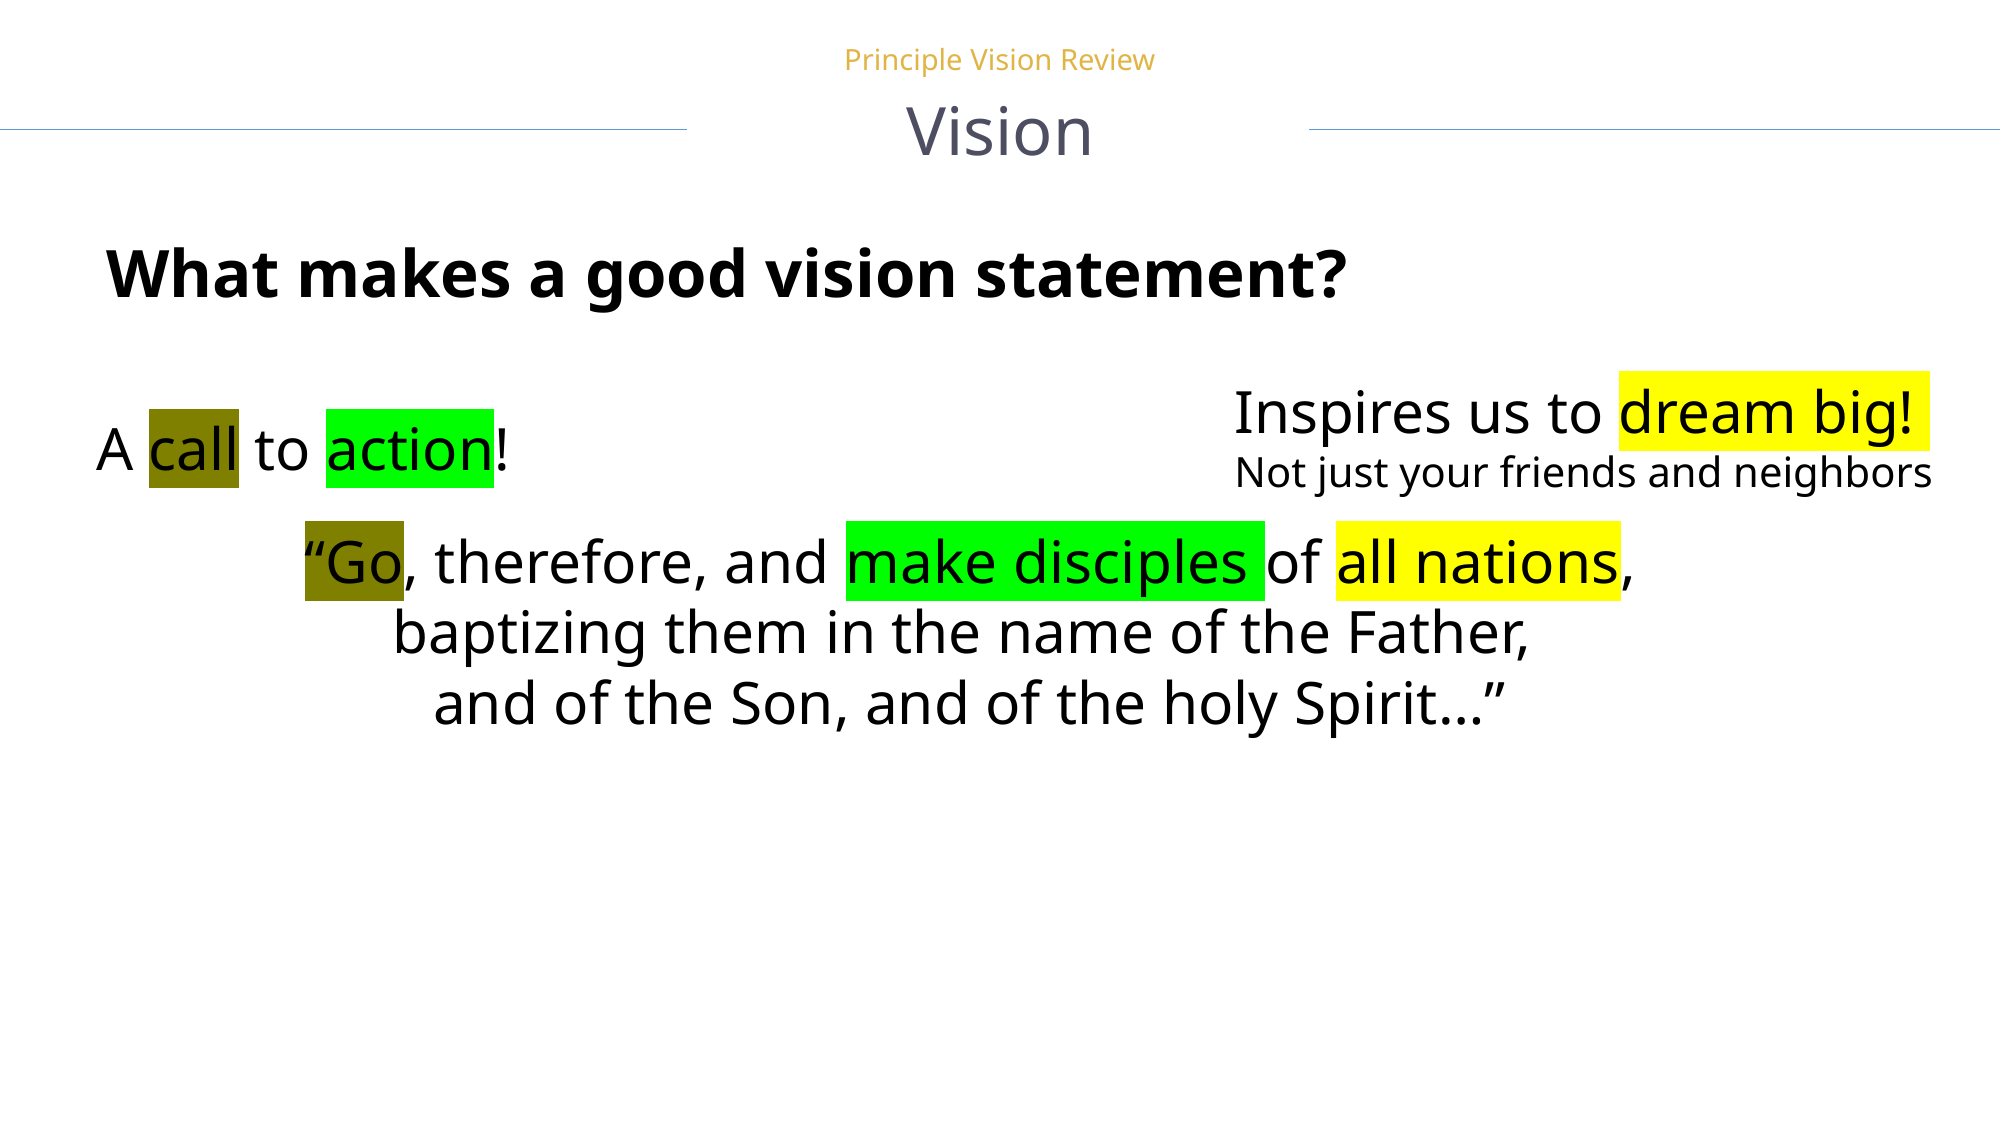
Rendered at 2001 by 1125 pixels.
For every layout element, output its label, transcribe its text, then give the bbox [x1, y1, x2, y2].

text_box “Go, therefore, and make disciples of all nations, baptizing them in the name of the Father, and of the Son, and of the holy Spirit…” [286, 517, 1655, 793]
text_box A call to action! [81, 405, 547, 501]
text_box What makes a good vision statement? [91, 224, 1829, 321]
text_box Principle Vision Review [0, 34, 2000, 84]
text_box Inspires us to dream big! Not just your friends and neighbors [1219, 367, 1957, 530]
text_box Vision [569, 84, 1432, 177]
